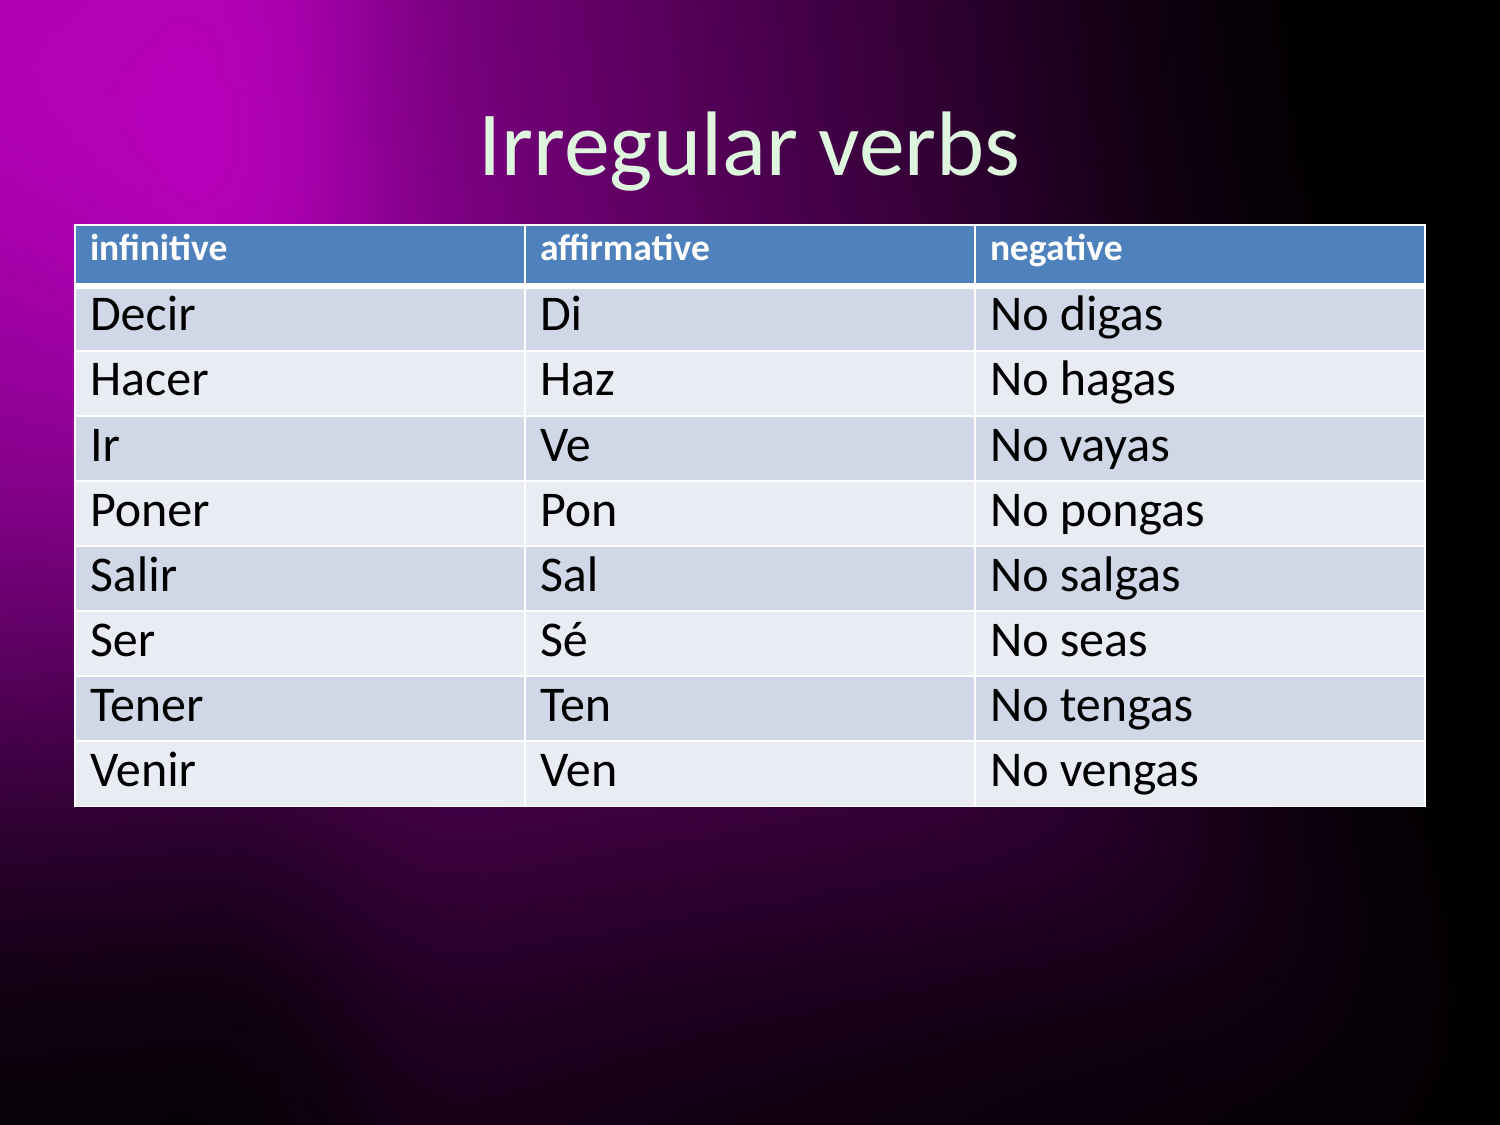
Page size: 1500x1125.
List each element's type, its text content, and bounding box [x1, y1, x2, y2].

table_cell Ve [526, 417, 974, 480]
table_cell Sé [526, 612, 974, 675]
title Irregular verbs [75, 45, 1425, 224]
table_header infinitive [76, 226, 524, 283]
table_cell No vayas [976, 417, 1424, 480]
table_cell Haz [526, 352, 974, 415]
table_cell No salgas [976, 547, 1424, 610]
table_cell No hagas [976, 352, 1424, 415]
table_cell Di [526, 289, 974, 350]
table_cell No digas [976, 289, 1424, 350]
table_header affirmative [526, 226, 974, 283]
table_cell Poner [76, 482, 524, 545]
table_cell Decir [76, 289, 524, 350]
table_cell Ven [526, 742, 974, 806]
table_cell Hacer [76, 352, 524, 415]
table_cell Salir [76, 547, 524, 610]
table_cell Ser [76, 612, 524, 675]
table_cell Pon [526, 482, 974, 545]
table_cell Ir [76, 417, 524, 480]
table_cell Tener [76, 677, 524, 740]
picture [0, 0, 1500, 1125]
table_header negative [976, 226, 1424, 283]
table_cell No pongas [976, 482, 1424, 545]
table_cell Ten [526, 677, 974, 740]
table_cell No vengas [976, 742, 1424, 806]
table_cell No tengas [976, 677, 1424, 740]
table_cell Venir [76, 742, 524, 806]
table_cell No seas [976, 612, 1424, 675]
table_cell Sal [526, 547, 974, 610]
